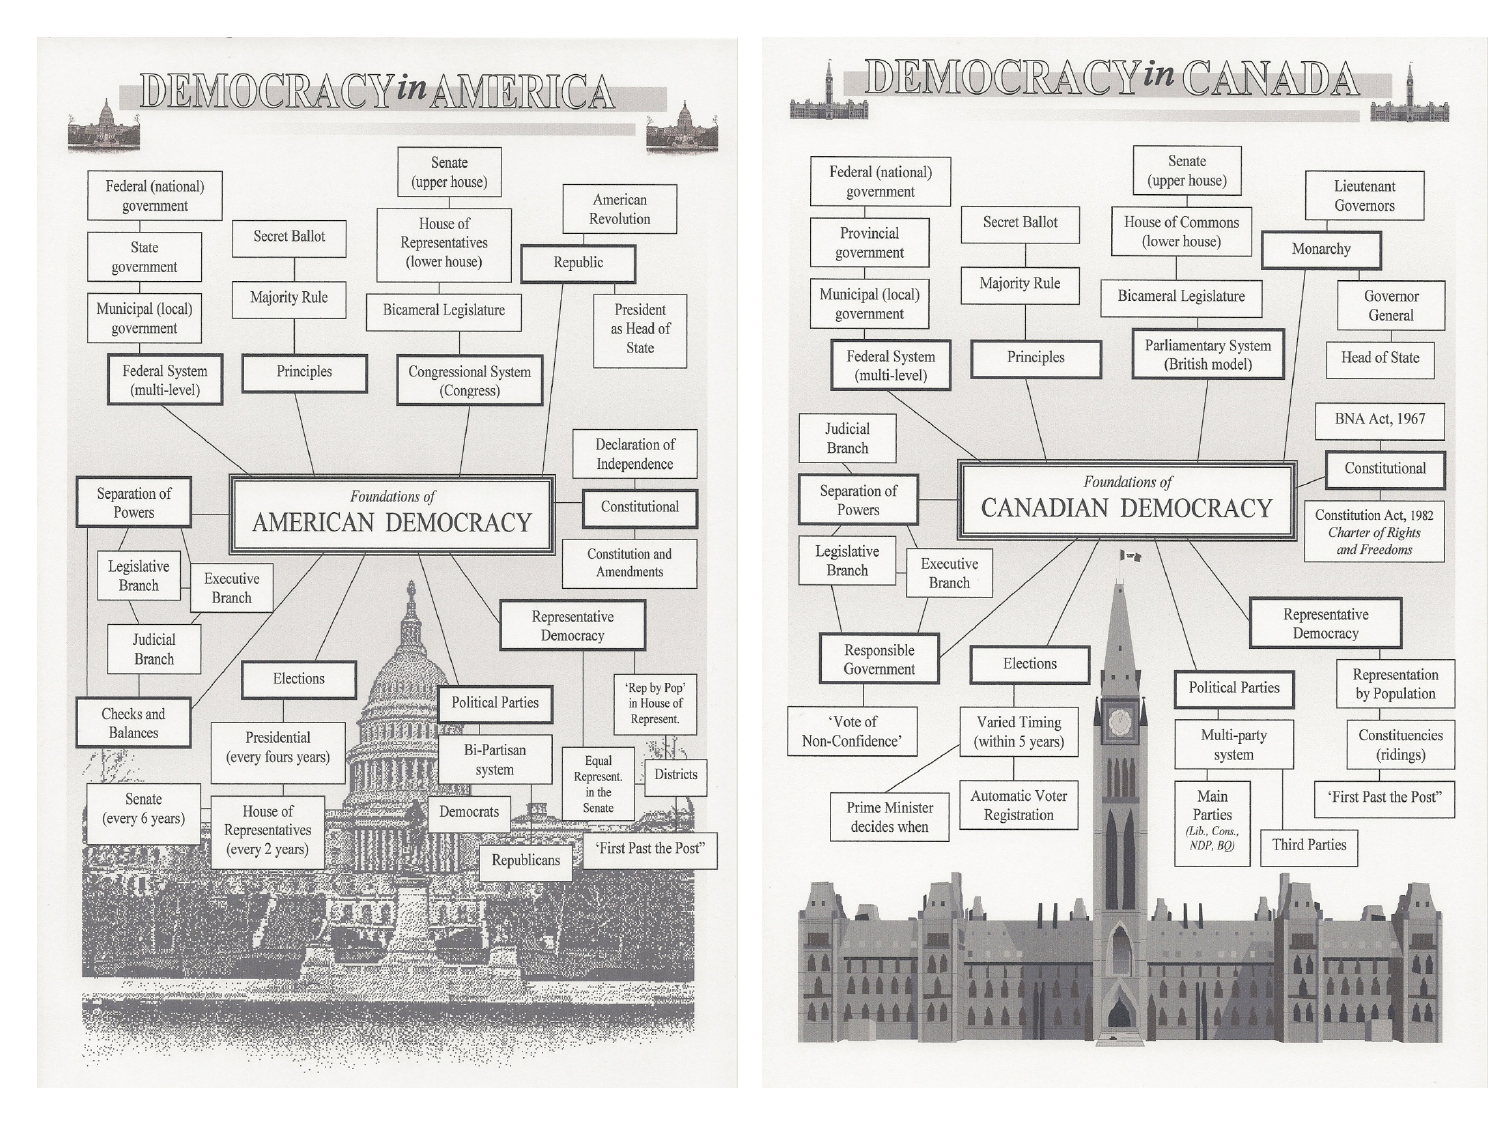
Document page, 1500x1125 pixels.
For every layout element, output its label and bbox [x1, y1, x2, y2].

picture [37, 37, 738, 1088]
picture [762, 37, 1488, 1088]
